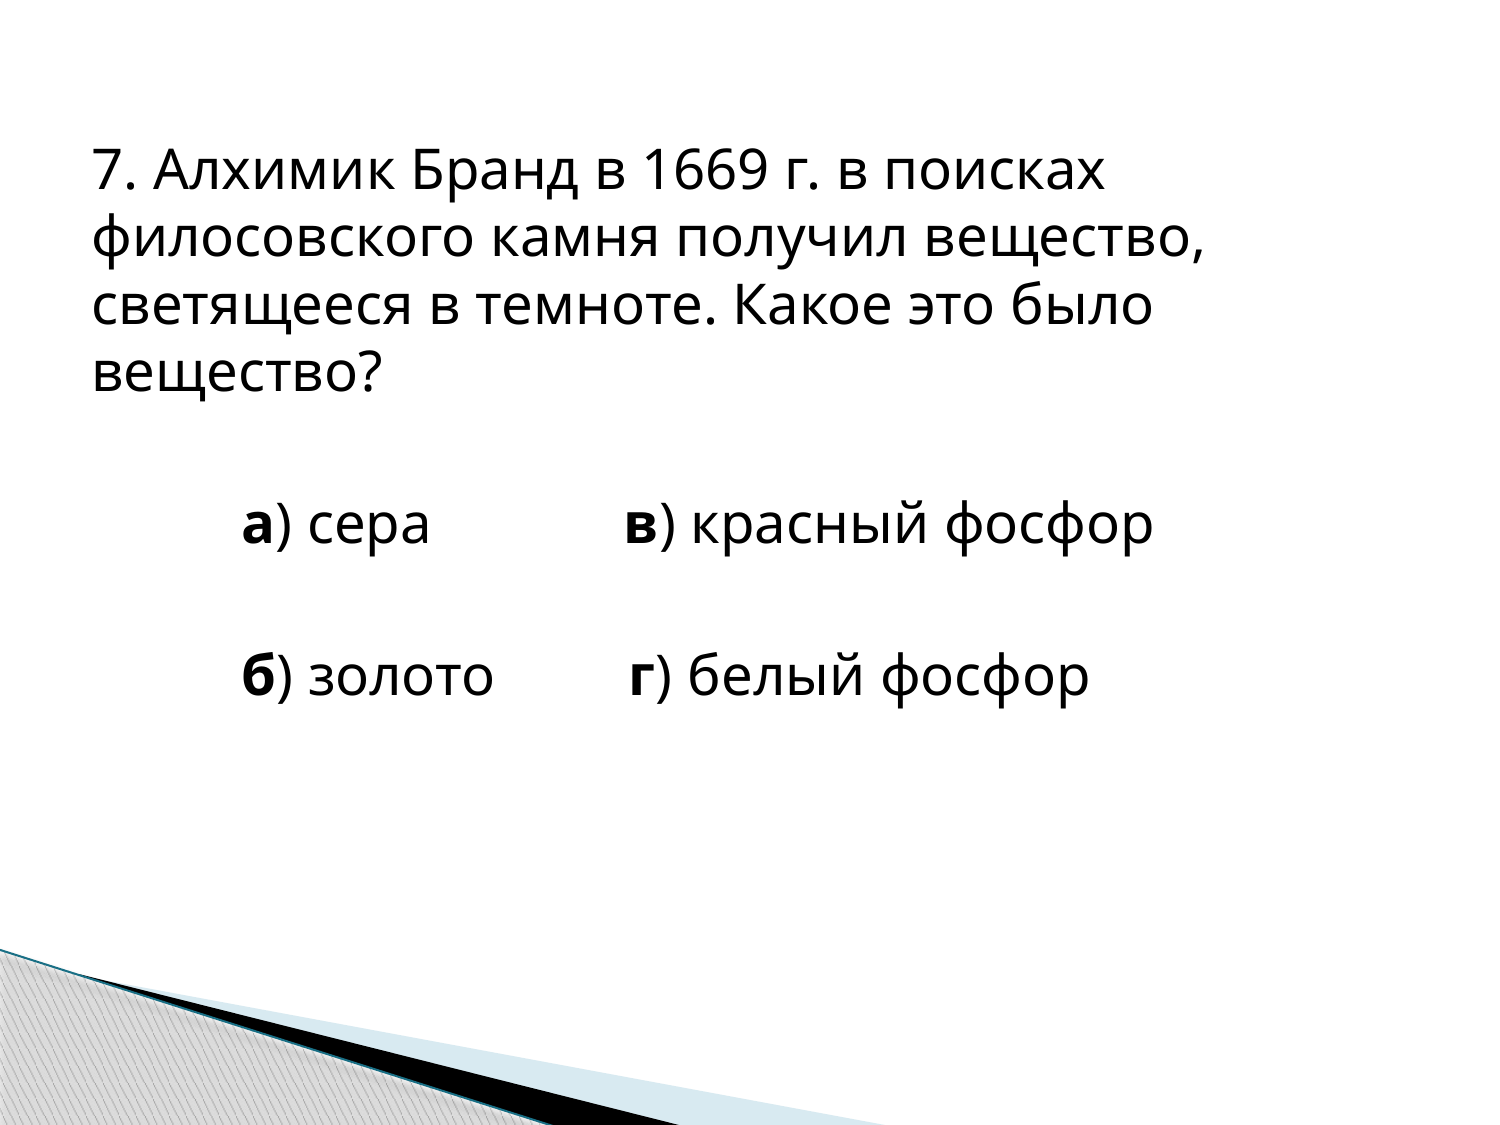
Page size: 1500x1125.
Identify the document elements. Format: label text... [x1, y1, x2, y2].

list 7. Алхимик Бранд в 1669 г. в поисках филосовского камня получил вещество, светящееся в темноте. Какое это было вещество? а) сера в) красный фосфор б) золото г) белый фосфор [76, 125, 1427, 868]
